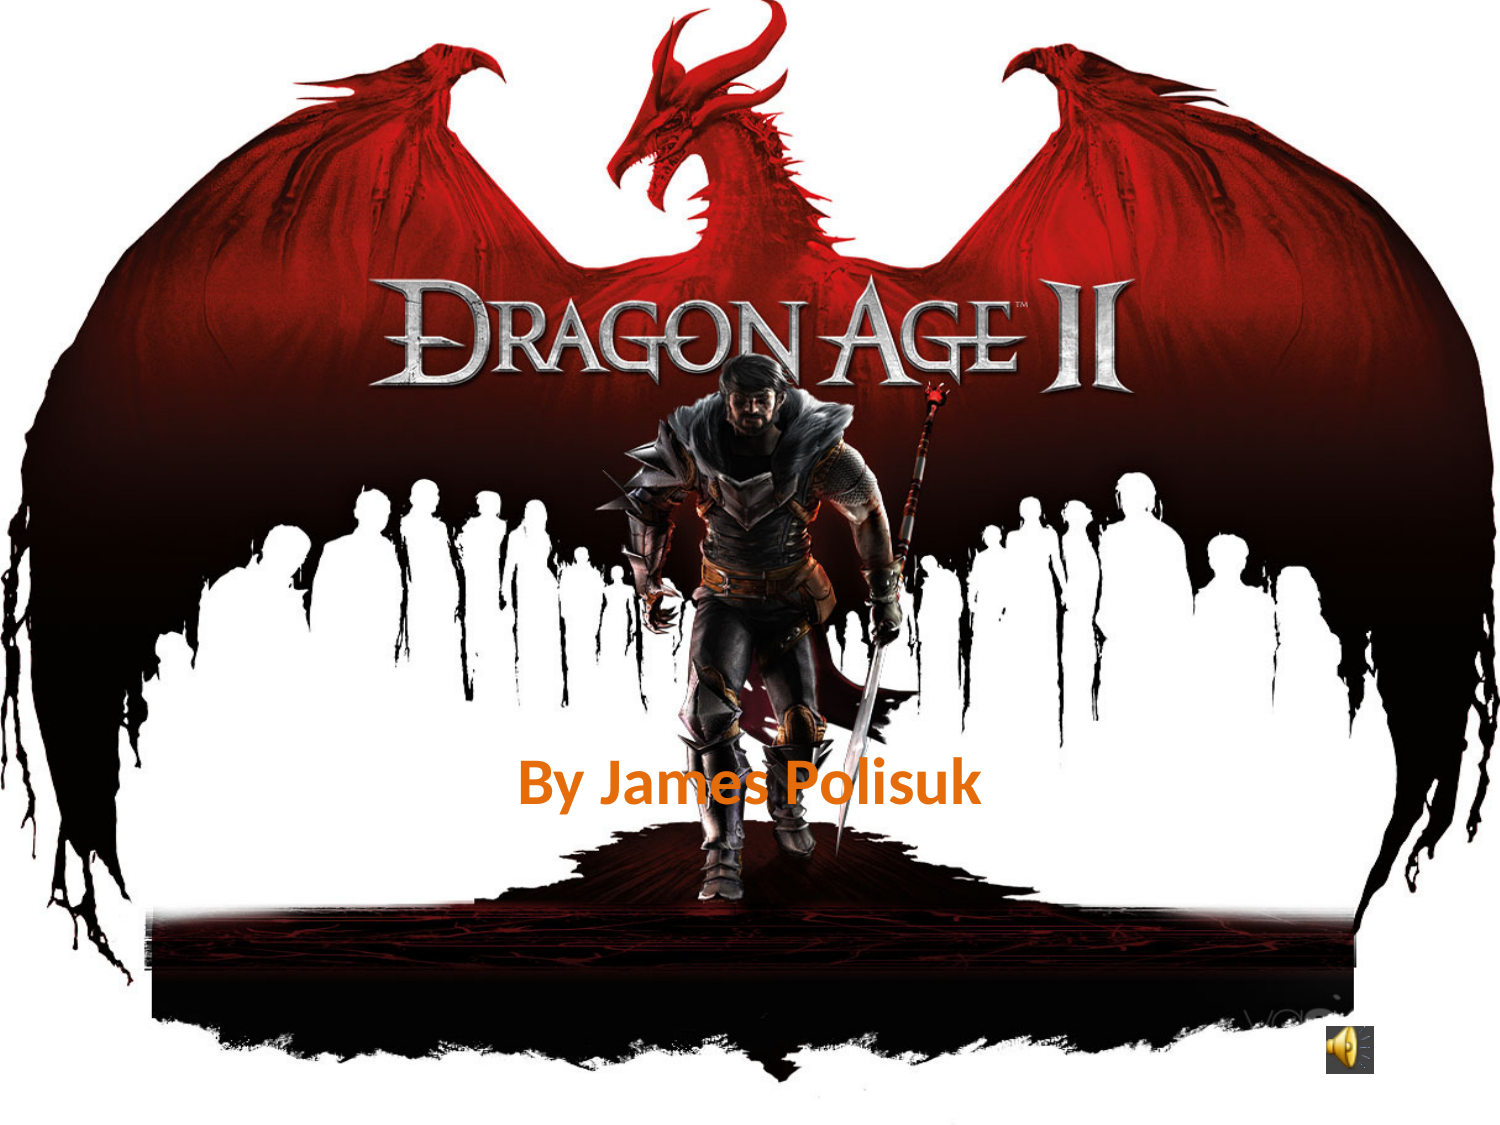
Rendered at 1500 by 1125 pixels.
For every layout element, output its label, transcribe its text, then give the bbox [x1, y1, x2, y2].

picture [0, 0, 1500, 1125]
subtitle By James Polisuk [225, 637, 1275, 925]
